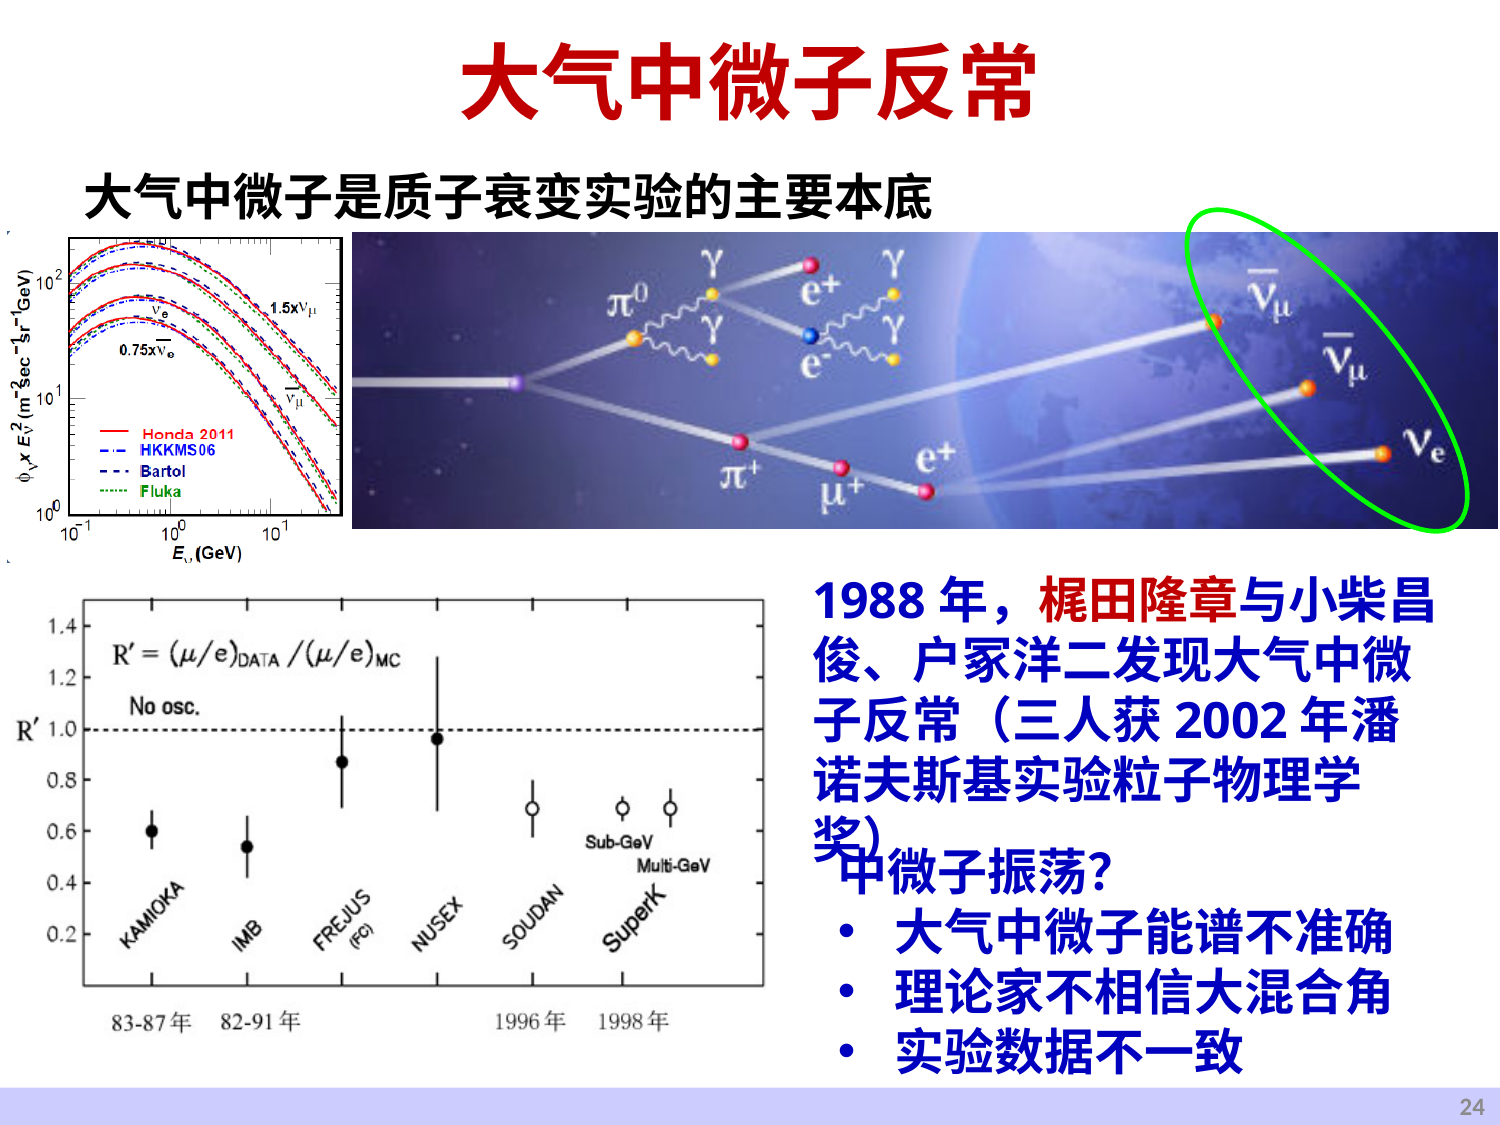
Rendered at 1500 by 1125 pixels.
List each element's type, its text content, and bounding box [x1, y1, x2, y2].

list 大气中微子是质子衰变实验的主要本底 [68, 164, 1445, 232]
picture [11, 572, 777, 1079]
slide_number 24 [1355, 1087, 1500, 1123]
picture [7, 231, 1498, 563]
text_box 1988年，梶田隆章与小柴昌俊、户冢洋二发现大气中微子反常（三人获2002年潘诺夫斯基实验粒子物理学奖） [797, 560, 1454, 876]
text_box 中微子振荡？ 大气中微子能谱不准确 理论家不相信大混合角 实验数据不一致 [823, 833, 1454, 1088]
text_box [1188, 209, 1278, 232]
title 大气中微子反常 [103, 30, 1397, 143]
